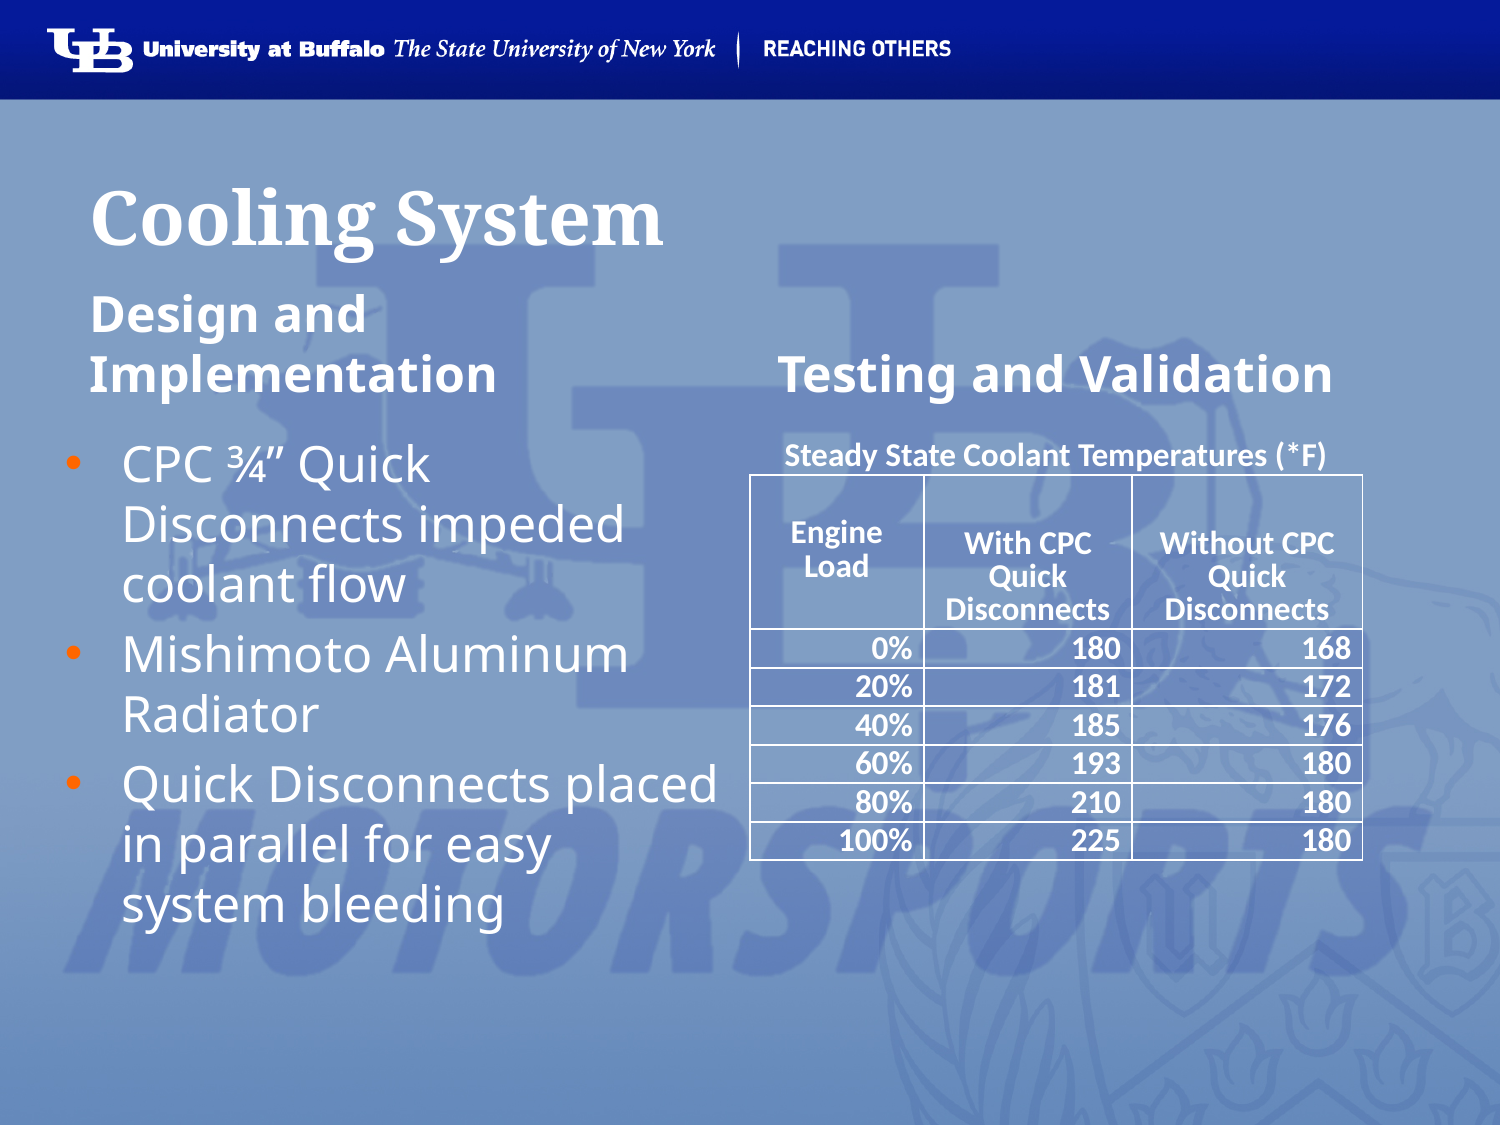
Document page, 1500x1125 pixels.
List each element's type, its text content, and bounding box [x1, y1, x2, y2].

table_cell 210 [925, 784, 1131, 821]
table_cell 0% [751, 630, 923, 667]
list Design and Implementation [75, 337, 750, 410]
table_cell 180 [1133, 823, 1362, 859]
table_cell 180 [925, 630, 1131, 667]
table_cell 80% [751, 784, 923, 821]
table_cell 193 [925, 746, 1131, 782]
table_cell 181 [925, 669, 1131, 705]
table_cell With CPC Quick Disconnects [925, 476, 1131, 628]
table_cell 176 [1133, 707, 1362, 744]
table_cell 180 [1133, 746, 1362, 782]
table_cell Engine Load [751, 476, 923, 628]
table_cell 100% [751, 823, 923, 859]
table_cell 180 [1133, 784, 1362, 821]
title Cooling System [75, 162, 1425, 328]
table_cell 40% [751, 707, 923, 744]
table_header Steady State Coolant Temperatures (*F) [750, 425, 1362, 474]
table_cell 172 [1133, 669, 1362, 705]
table_cell 20% [751, 669, 923, 705]
table_cell 168 [1133, 630, 1362, 667]
list CPC ¾” Quick Disconnects impeded coolant flow Mishimoto Aluminum Radiator Quick Disconnects placed in parallel for easy system bleeding [50, 425, 738, 938]
table_cell 225 [925, 823, 1131, 859]
table_cell Without CPC Quick Disconnects [1133, 476, 1362, 628]
picture [0, 0, 1500, 1125]
table_cell 185 [925, 707, 1131, 744]
table_cell 60% [751, 746, 923, 782]
list Testing and Validation [762, 337, 1426, 410]
